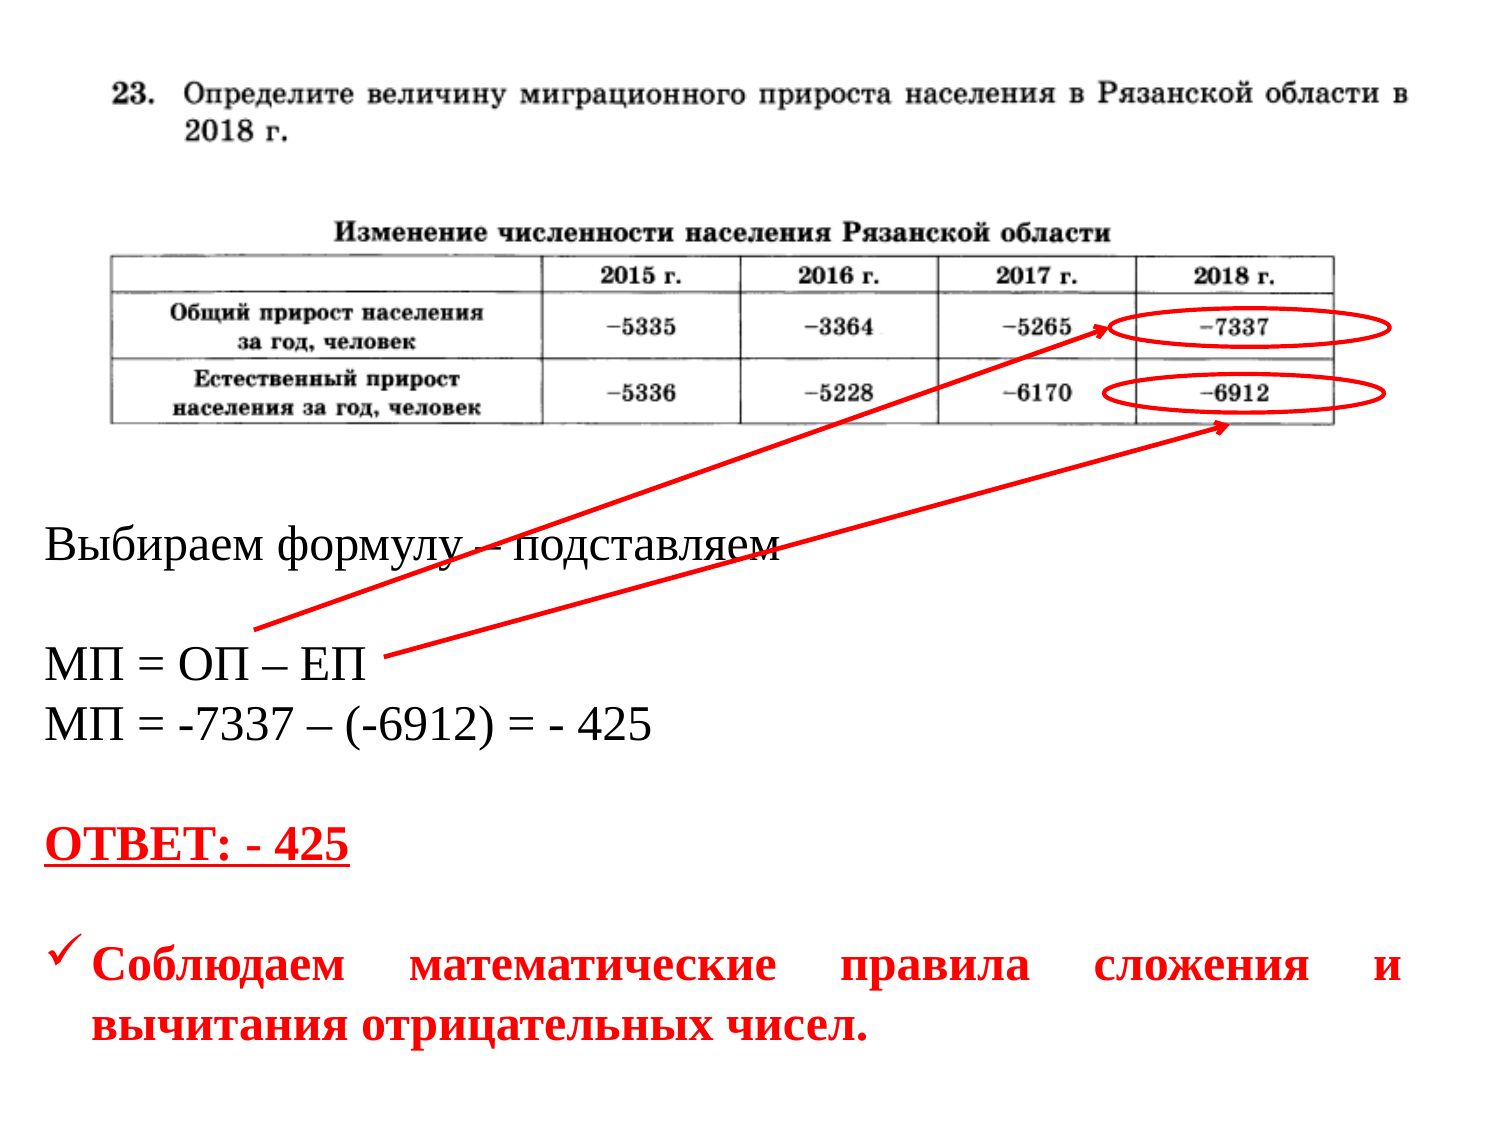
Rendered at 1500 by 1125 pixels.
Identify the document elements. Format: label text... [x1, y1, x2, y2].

text_box Выбираем формулу – подставляем МП = ОП – ЕП МП = -7337 – (-6912) = - 425 ОТВЕТ: - 425 Соблюдаем математические правила сложения и вычитания отрицательных чисел. [29, 503, 1417, 1059]
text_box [383, 424, 1231, 658]
picture [81, 56, 1446, 152]
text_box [253, 327, 1110, 631]
text_box [1362, 380, 1387, 406]
text_box [1362, 313, 1392, 342]
picture [96, 205, 1358, 450]
